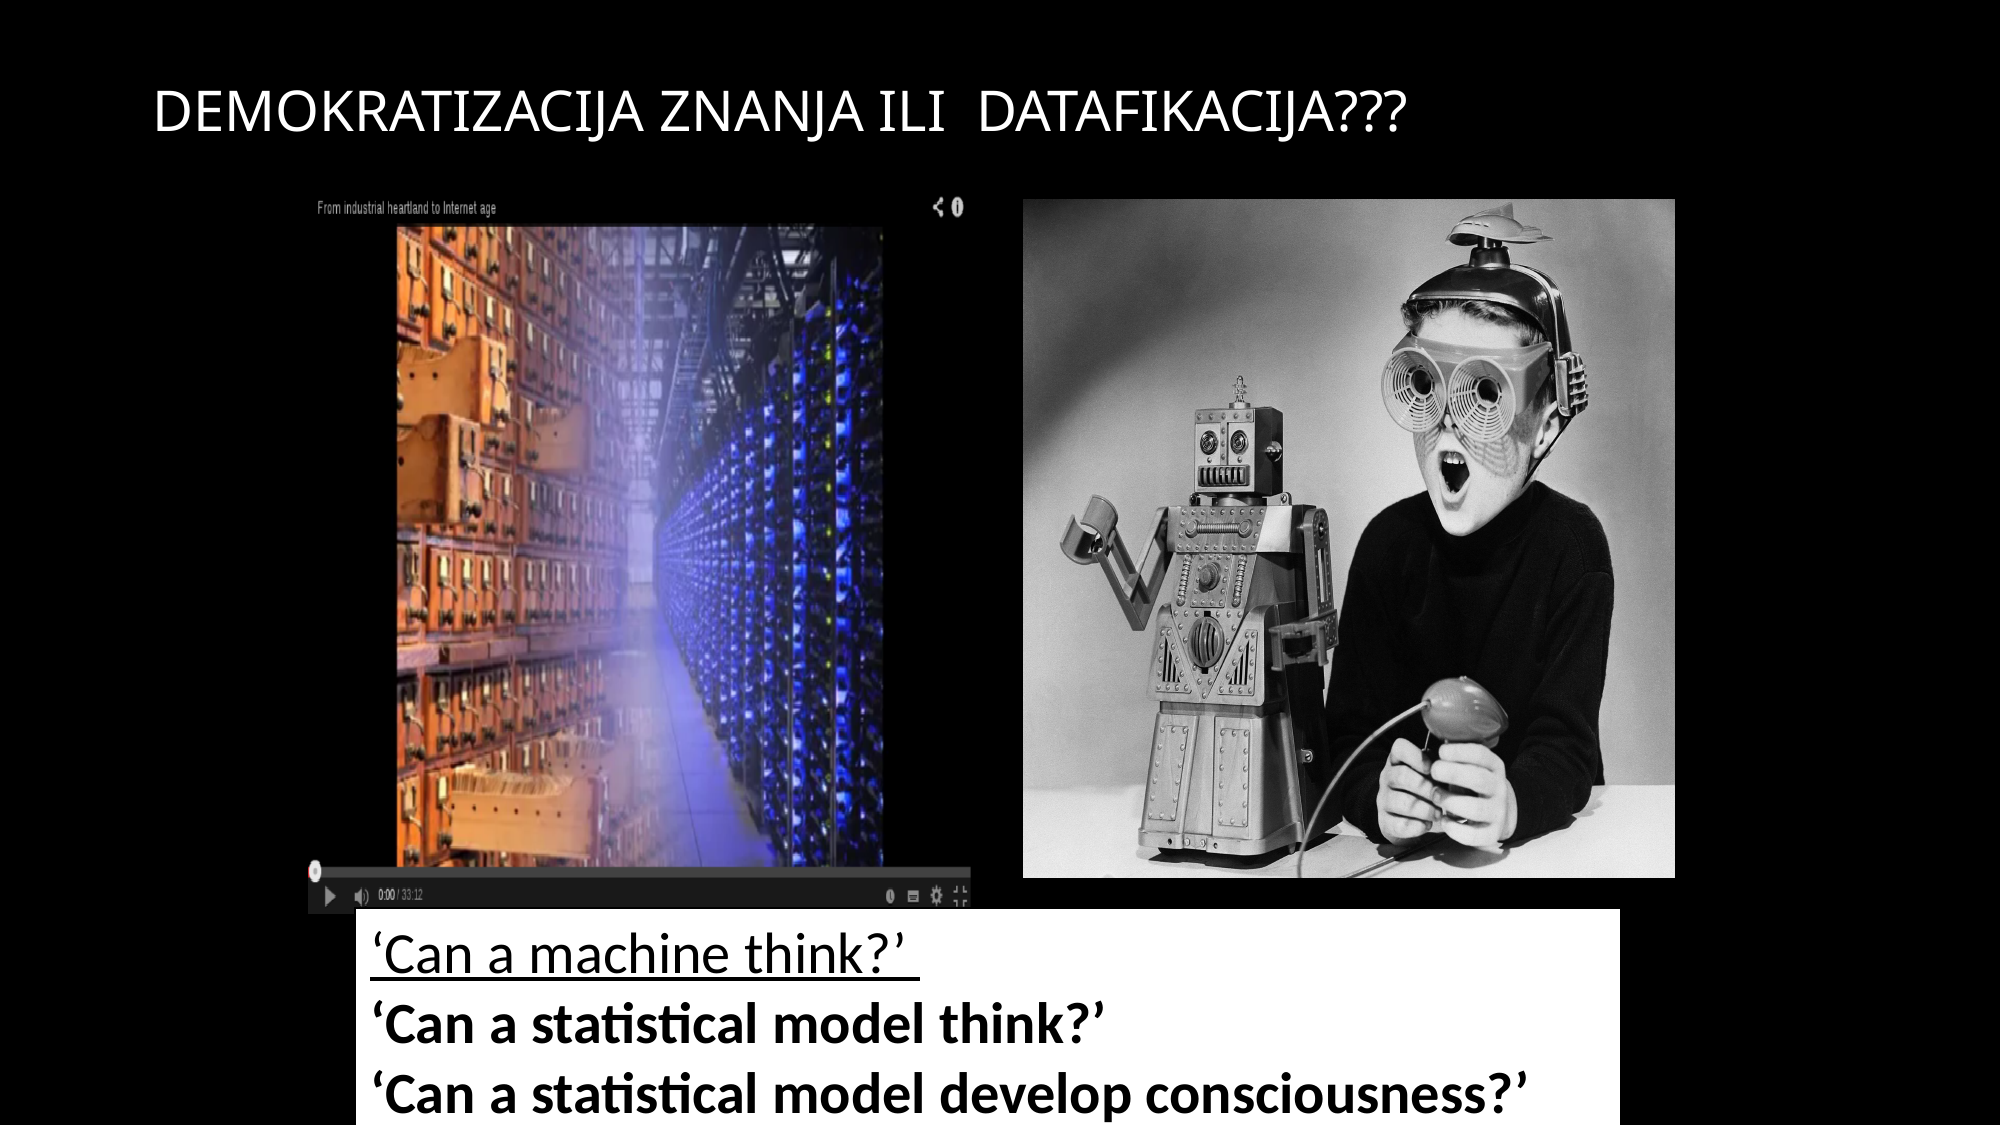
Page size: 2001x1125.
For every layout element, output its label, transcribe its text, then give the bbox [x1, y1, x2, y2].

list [308, 187, 971, 915]
text_box ‘Can a machine think?’ ‘Can a statistical model think?’ ‘Can a statistical model develop consciousness?’ [354, 907, 1622, 1125]
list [1023, 199, 1675, 878]
title DEMOKRATIZACIJA ZNANJA ILI DATAFIKACIJA??? [137, 59, 1863, 278]
